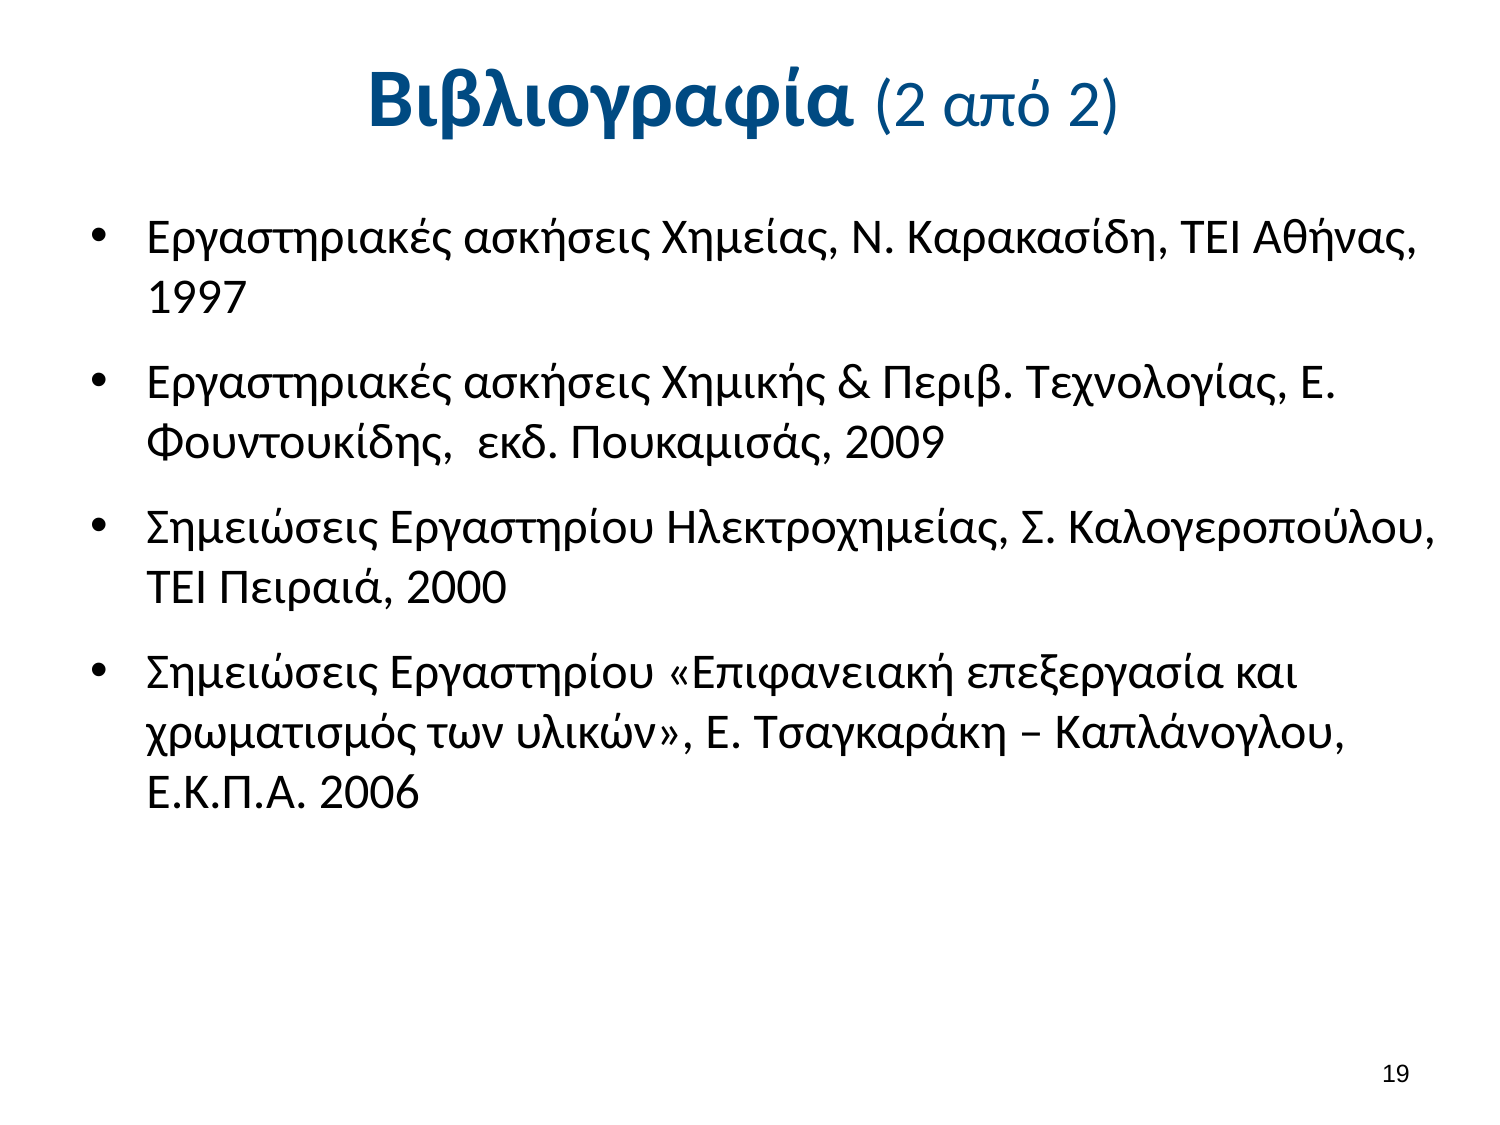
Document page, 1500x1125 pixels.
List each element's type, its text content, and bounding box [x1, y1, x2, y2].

list Εργαστηριακές ασκήσεις Χημείας, Ν. Καρακασίδη, ΤΕΙ Αθήνας, 1997 Εργαστηριακές ασκήσεις Χημικής & Περιβ. Τεχνολογίας, Ε. Φουντουκίδης, εκδ. Πουκαμισάς, 2009 Σημειώσεις Εργαστηρίου Ηλεκτροχημείας, Σ. Καλογεροπούλου, ΤΕΙ Πειραιά, 2000 Σημειώσεις Εργαστηρίου «Επιφανειακή επεξεργασία και χρωματισμός των υλικών», Ε. Τσαγκαράκη – Καπλάνογλου, Ε.Κ.Π.Α. 2006 [75, 196, 1459, 1024]
slide_number 18 [1074, 1042, 1425, 1103]
title Βιβλιογραφία (2 από 2) [76, 19, 1427, 169]
